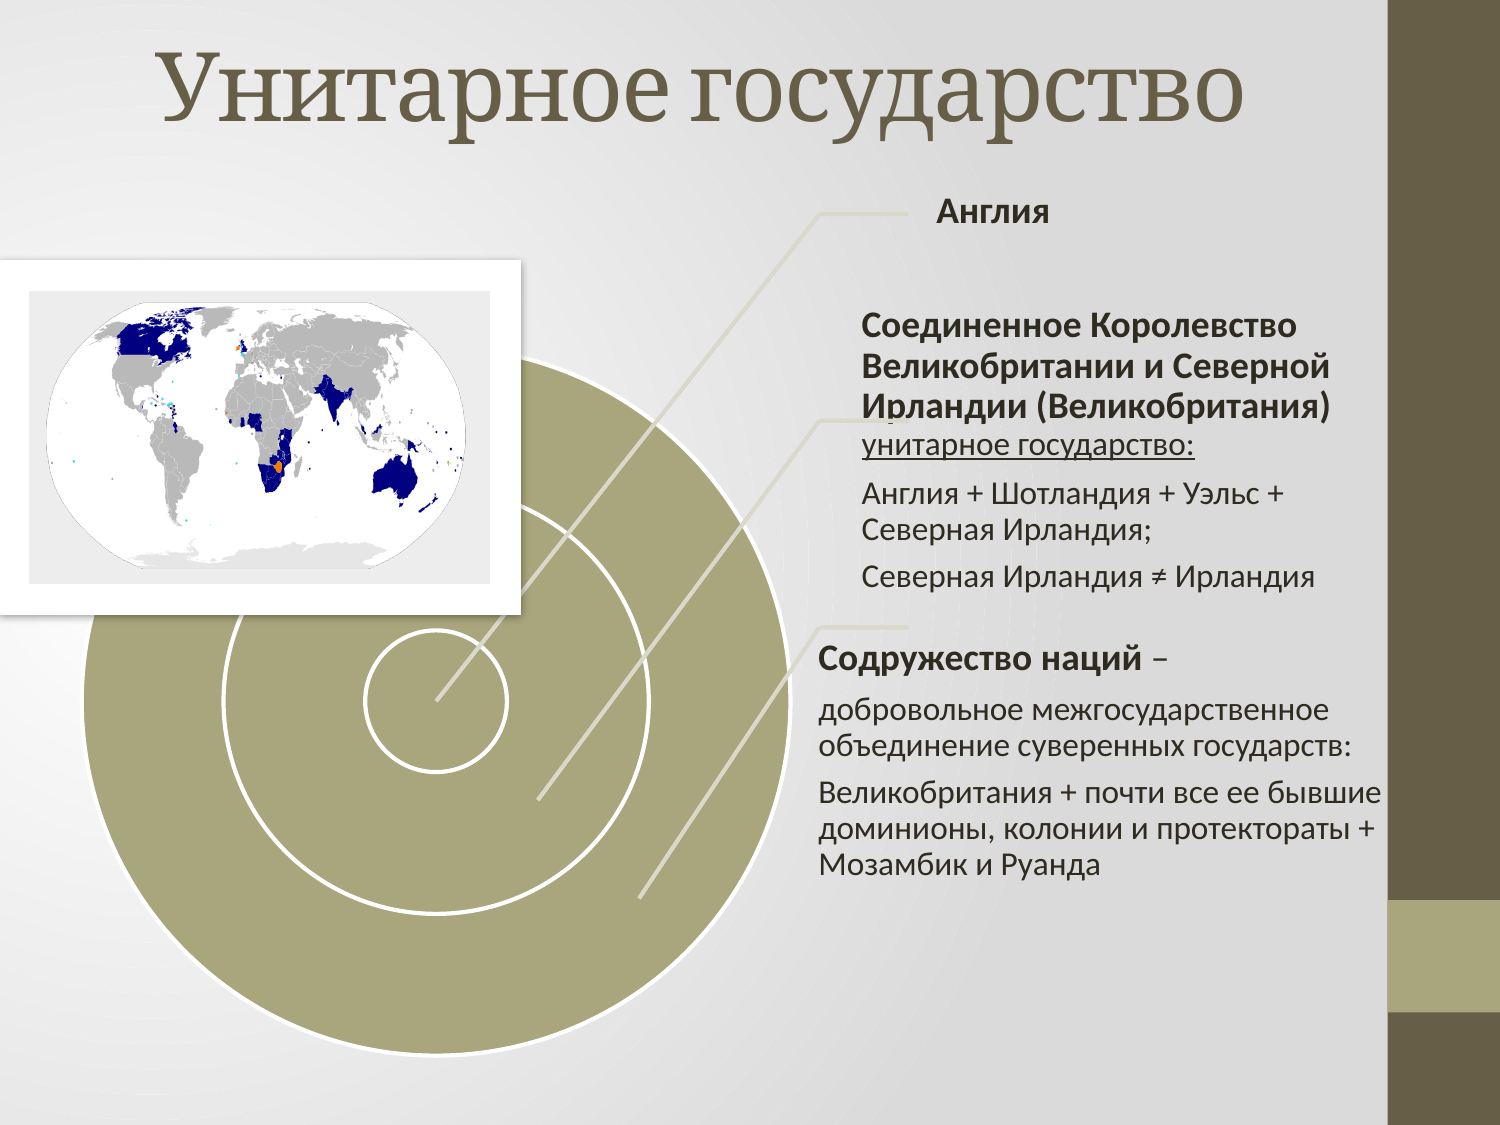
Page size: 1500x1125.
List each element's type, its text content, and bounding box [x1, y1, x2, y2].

title Унитарное государство [76, 0, 1327, 143]
picture [28, 290, 491, 585]
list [74, 148, 1389, 1095]
